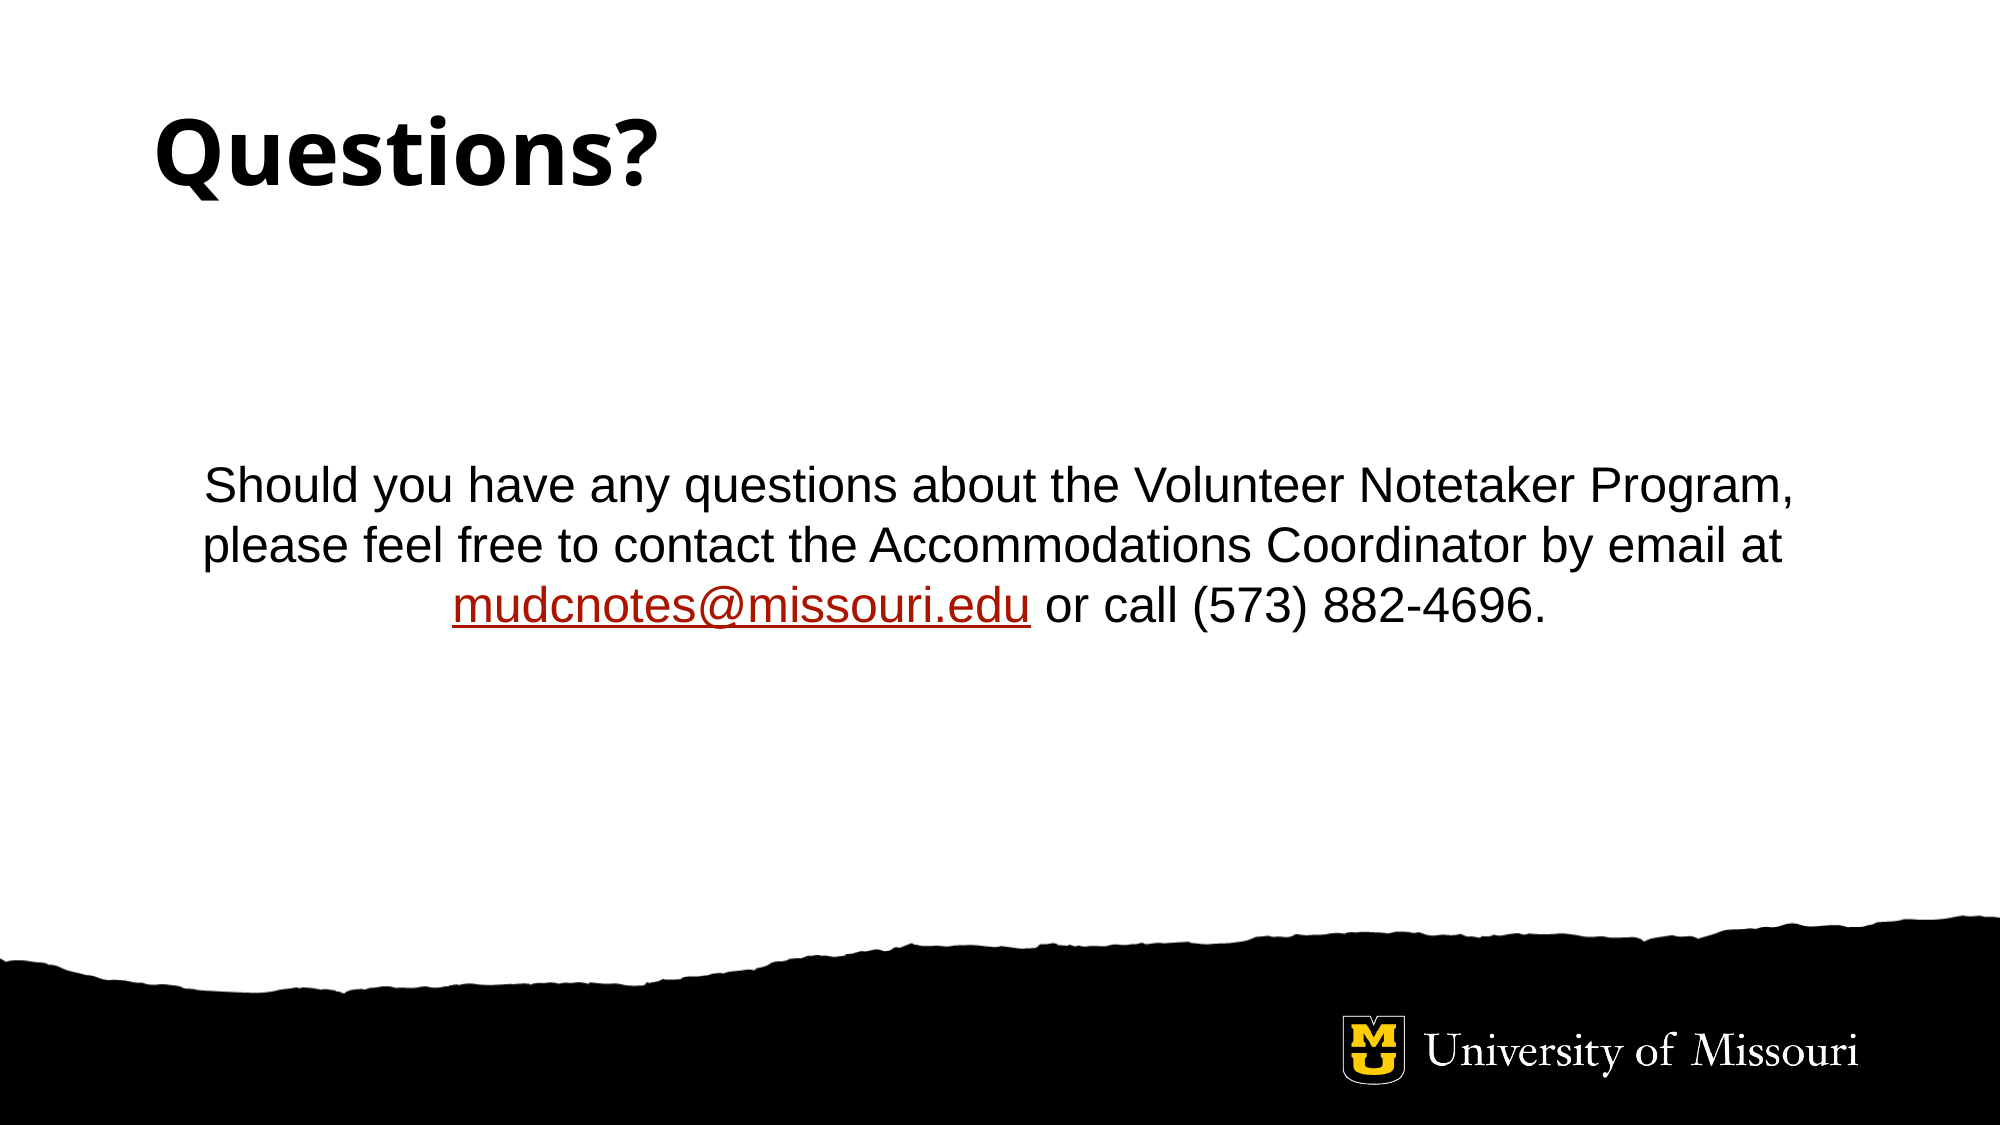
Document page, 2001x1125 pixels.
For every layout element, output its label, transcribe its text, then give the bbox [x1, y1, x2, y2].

text_box Should you have any questions about the Volunteer Notetaker Program, please feel free to contact the Accommodations Coordinator by email at mudcnotes@missouri.edu or call (573) 882-4696. [186, 444, 1814, 640]
title Questions? [137, 87, 1863, 224]
picture [0, 901, 2000, 1125]
